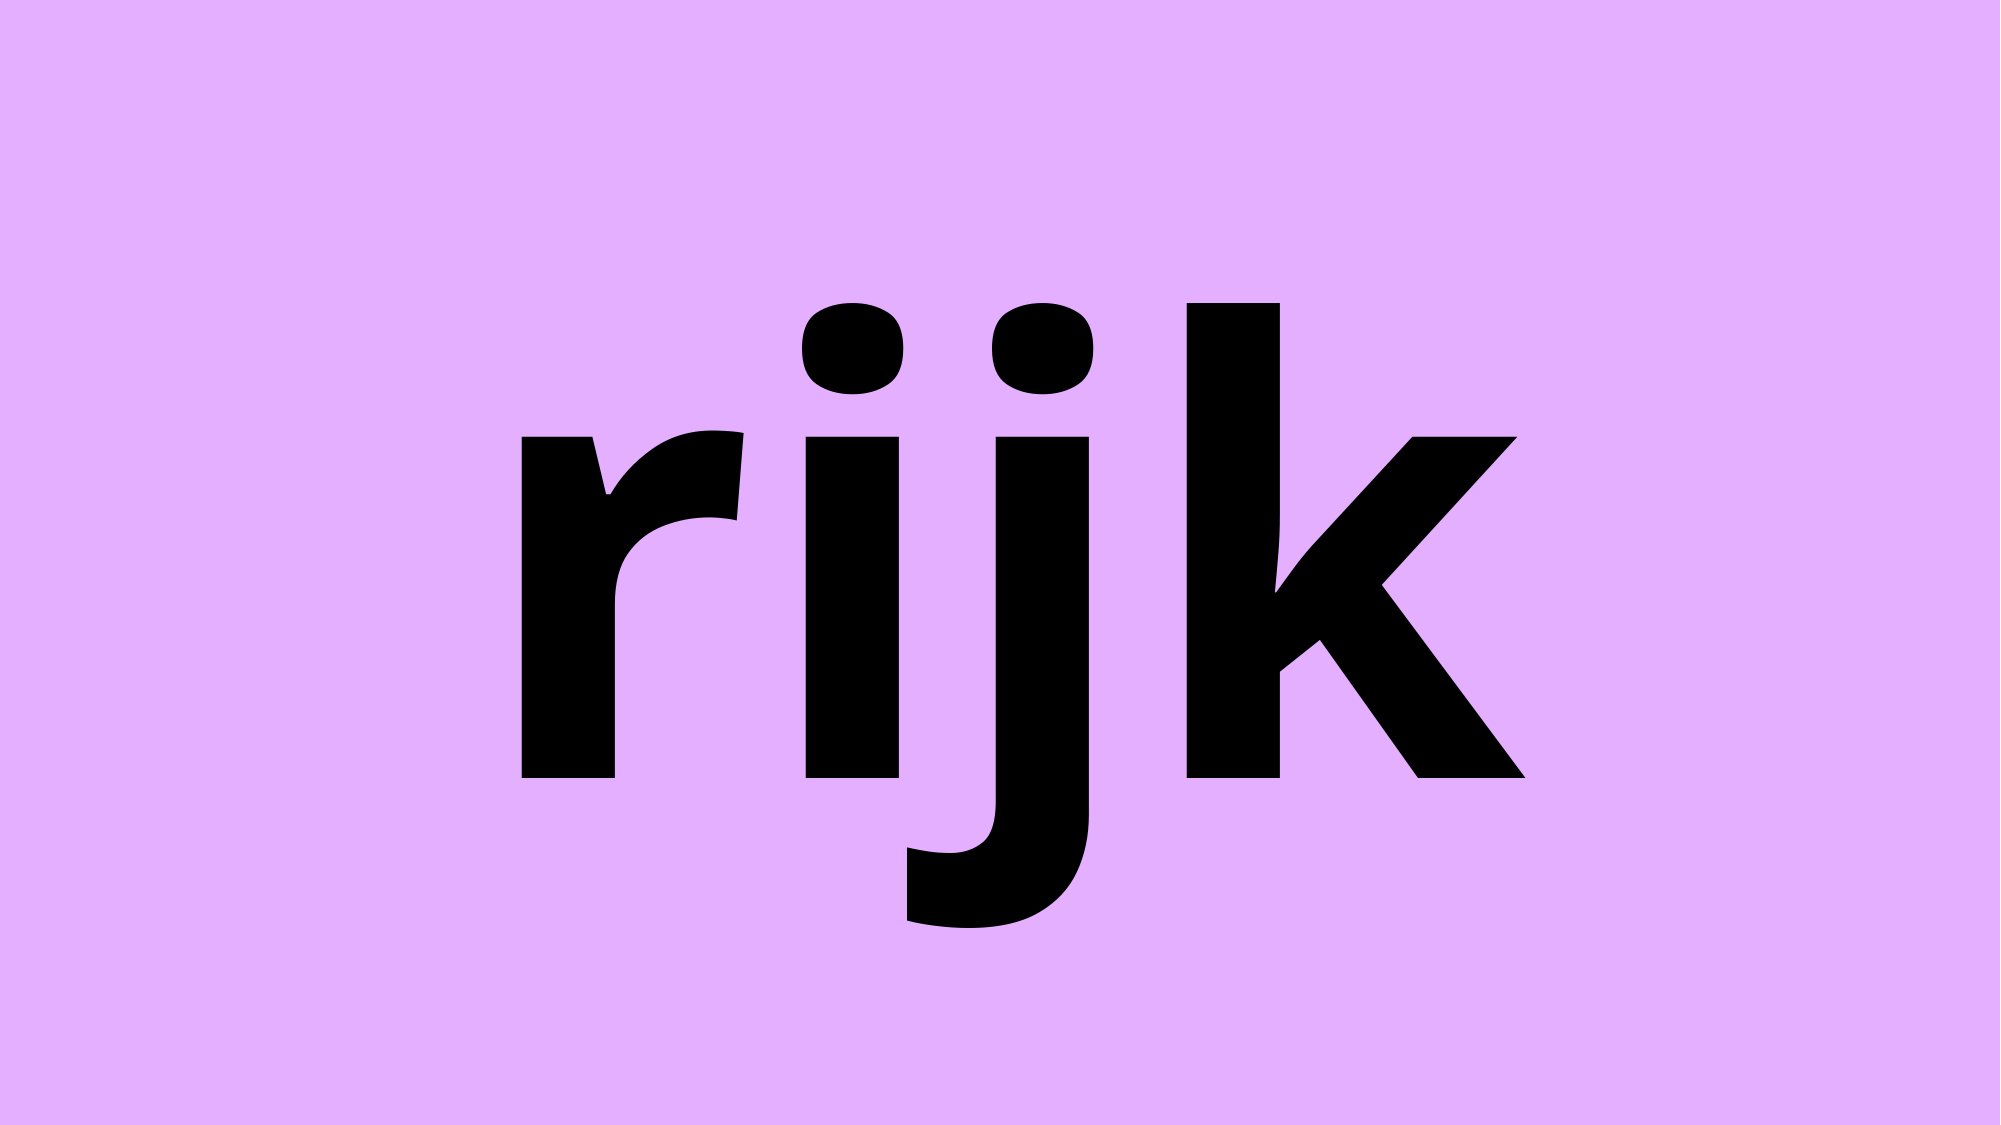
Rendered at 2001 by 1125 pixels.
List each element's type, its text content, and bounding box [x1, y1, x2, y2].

title rijk [137, 467, 1863, 685]
